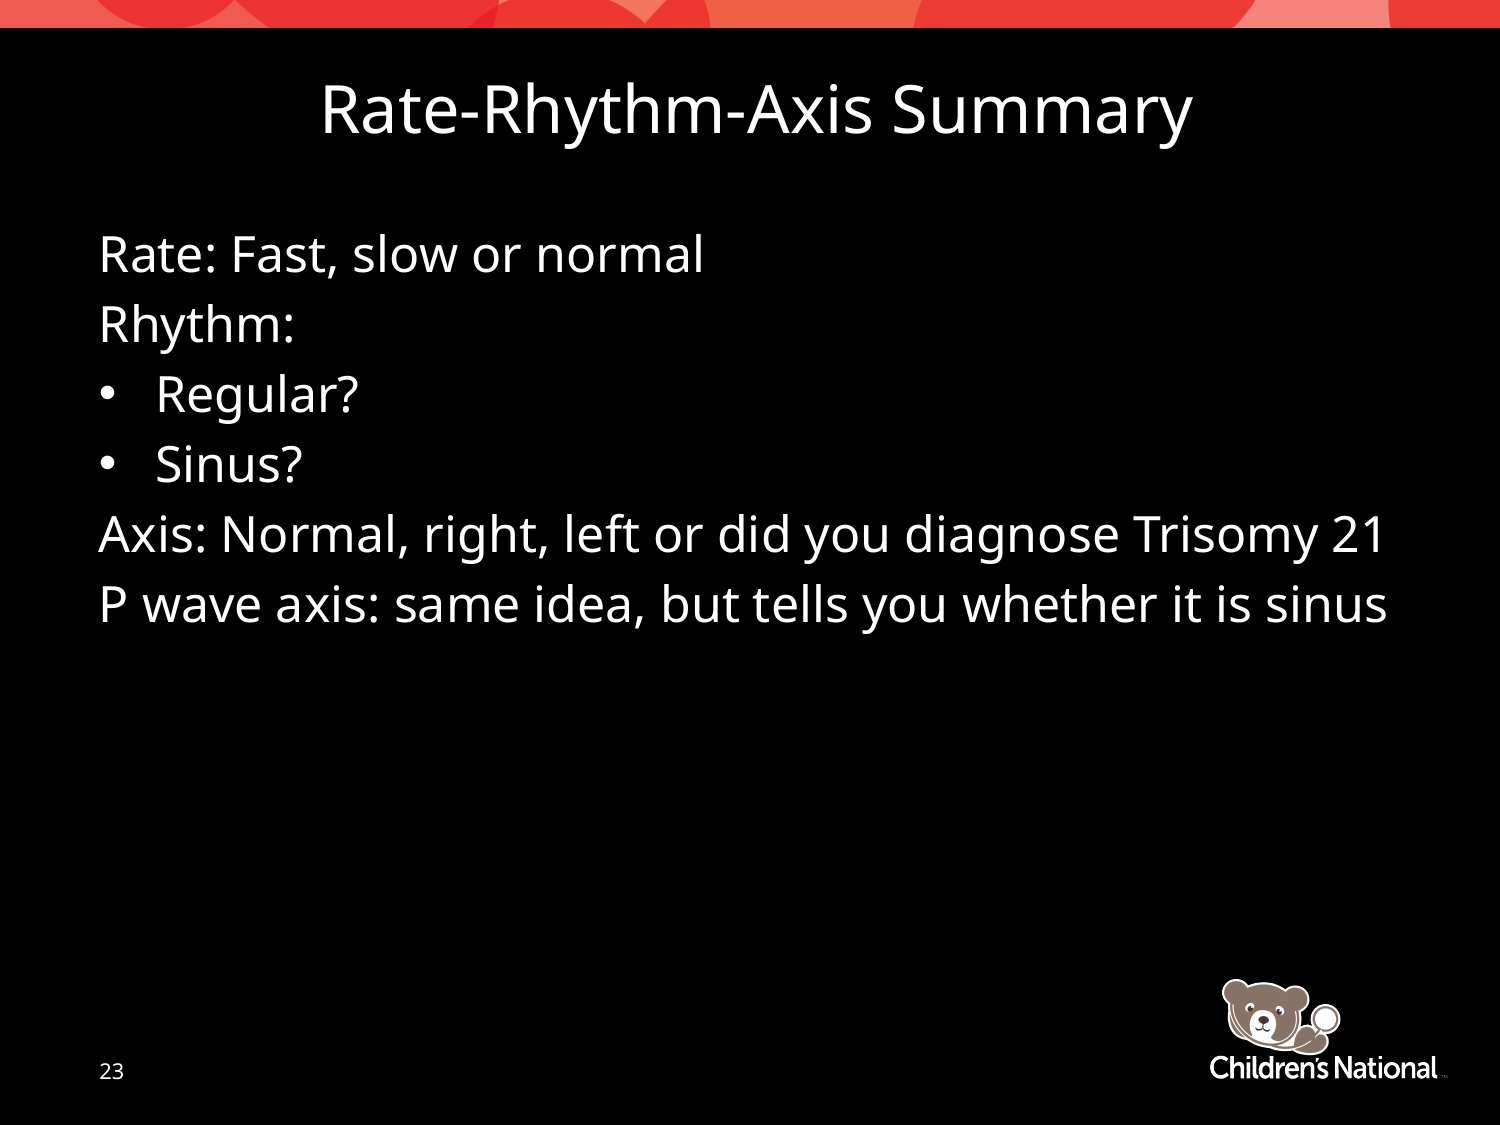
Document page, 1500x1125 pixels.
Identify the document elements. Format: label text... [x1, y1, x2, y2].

picture [0, 0, 1500, 28]
slide_number 23 [84, 1042, 435, 1103]
picture [1200, 965, 1460, 1093]
title Rate-Rhythm-Axis Summary [81, 59, 1432, 170]
list Rate: Fast, slow or normal Rhythm: Regular? Sinus? Axis: Normal, right, left or did you diagnose Trisomy 21 P wave axis: same idea, but tells you whether it is sinus [83, 215, 1433, 946]
